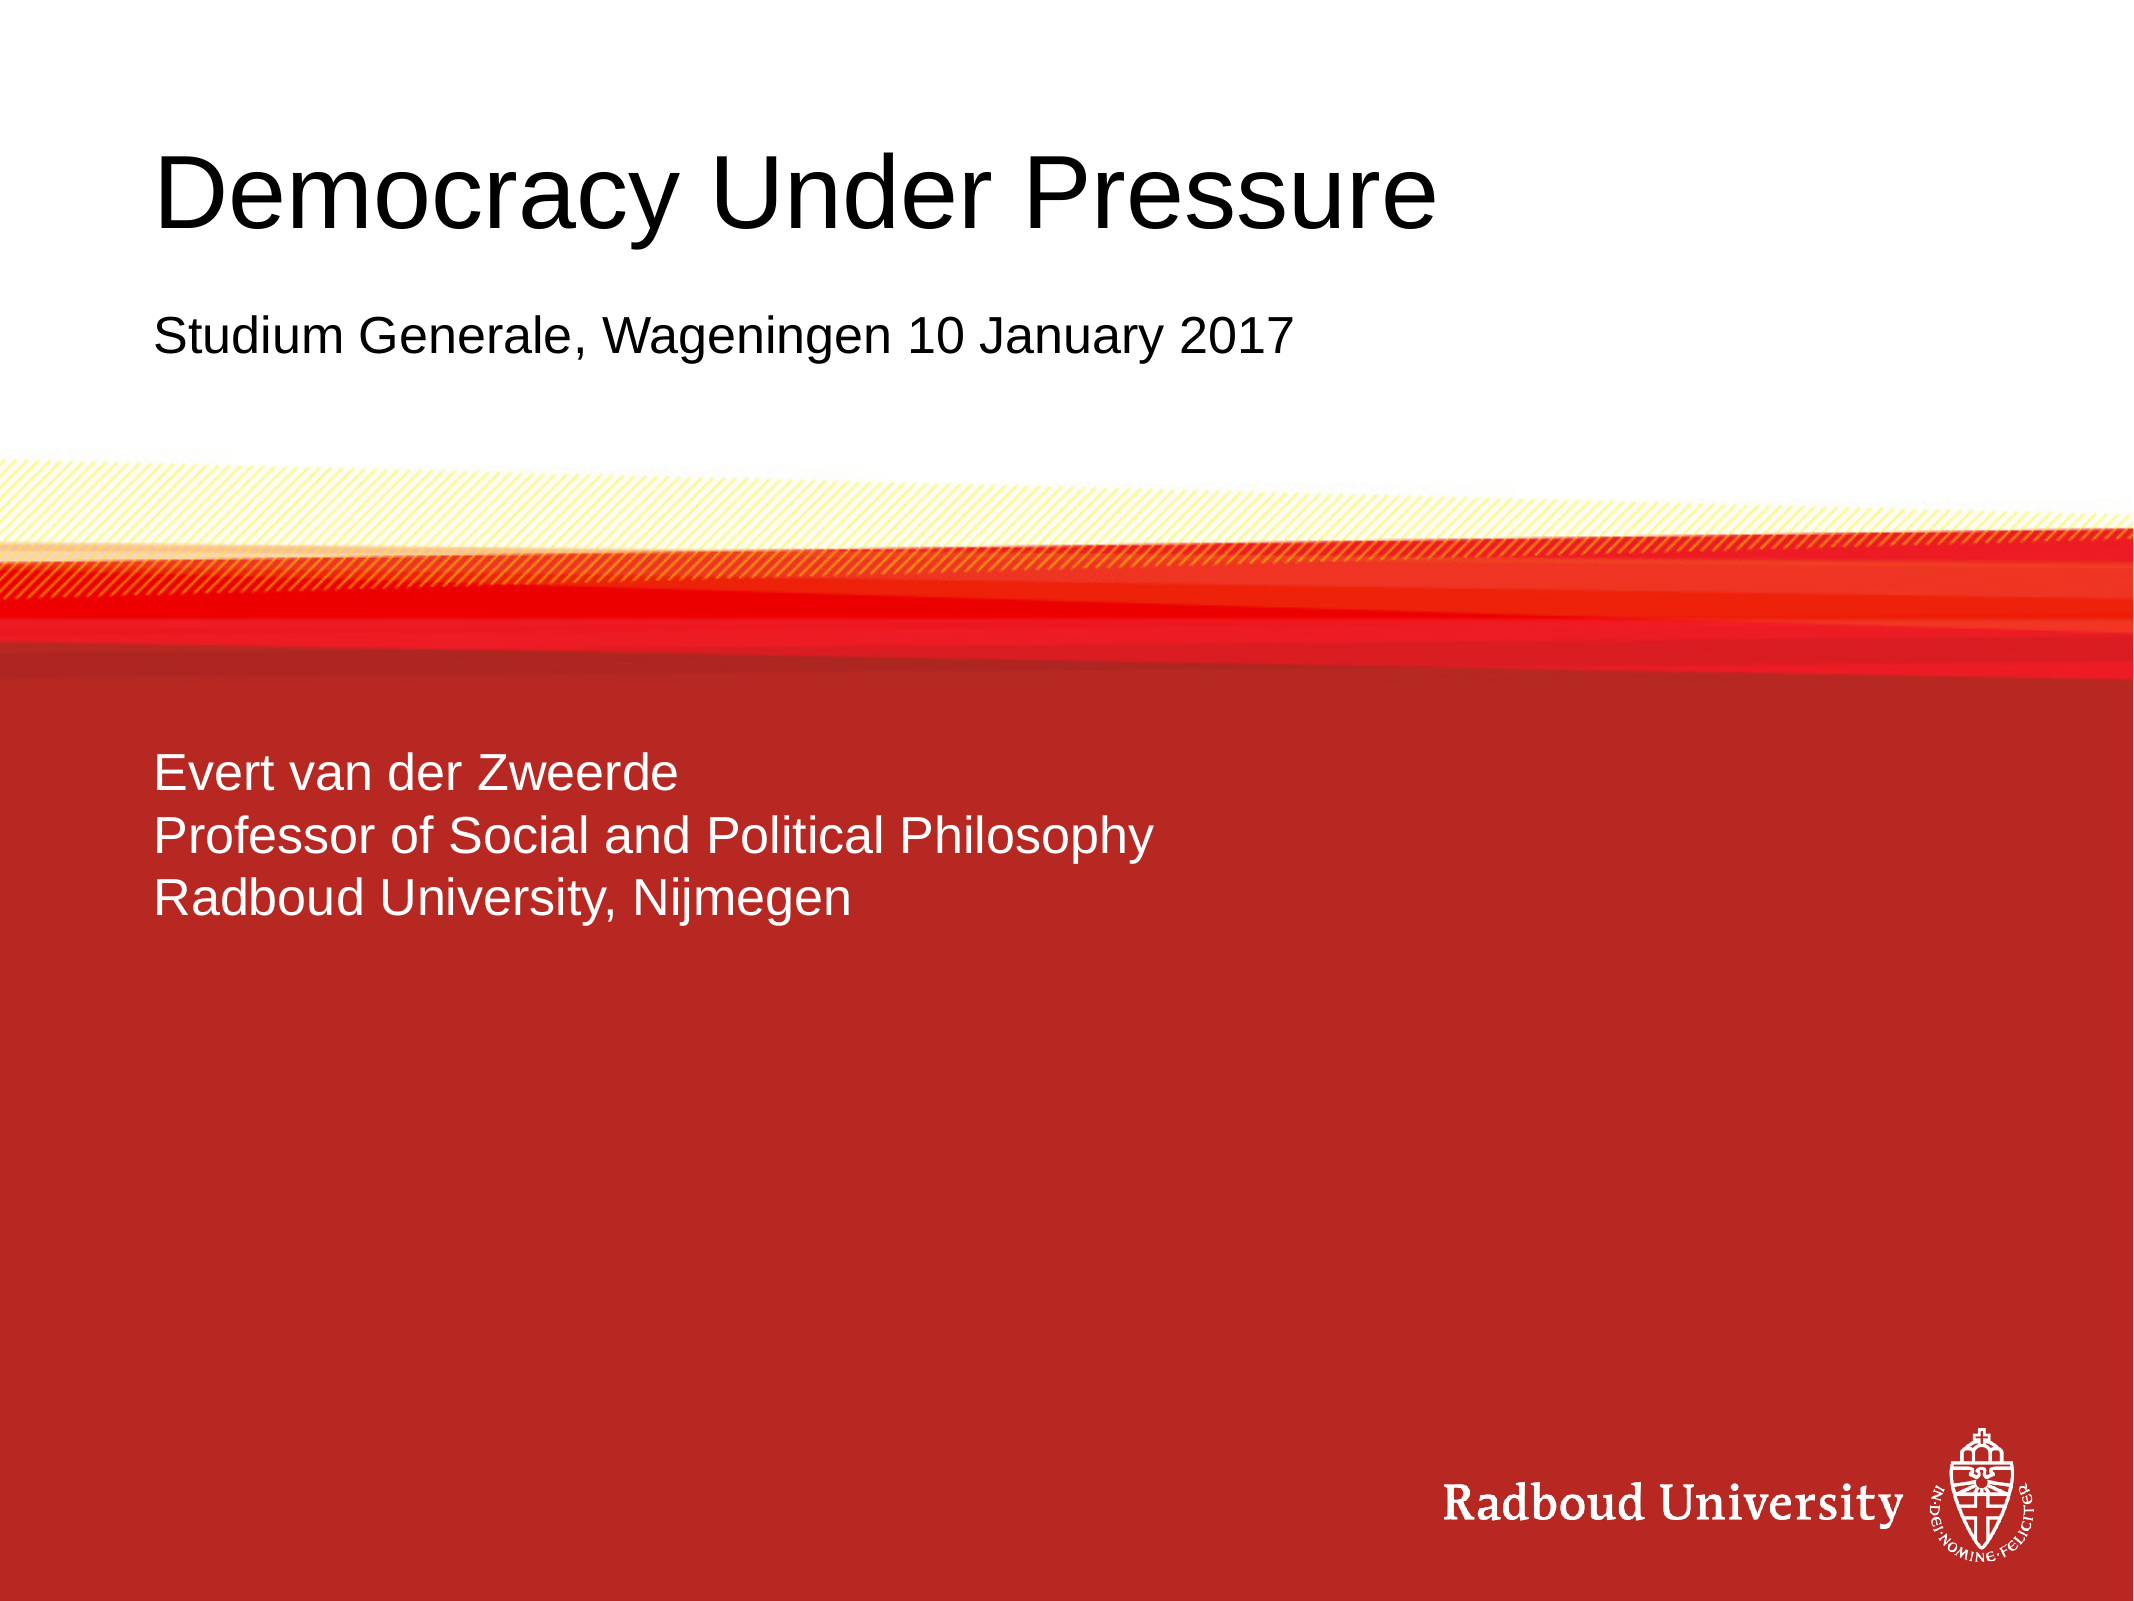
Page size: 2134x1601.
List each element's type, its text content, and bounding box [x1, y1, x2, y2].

list Studium Generale, Wageningen 10 January 2017 Evert van der Zweerde Professor of Social and Political Philosophy Radboud University, Nijmegen [147, 295, 1979, 1300]
title Democracy Under Pressure [147, 117, 1979, 295]
picture [0, 0, 2134, 1601]
